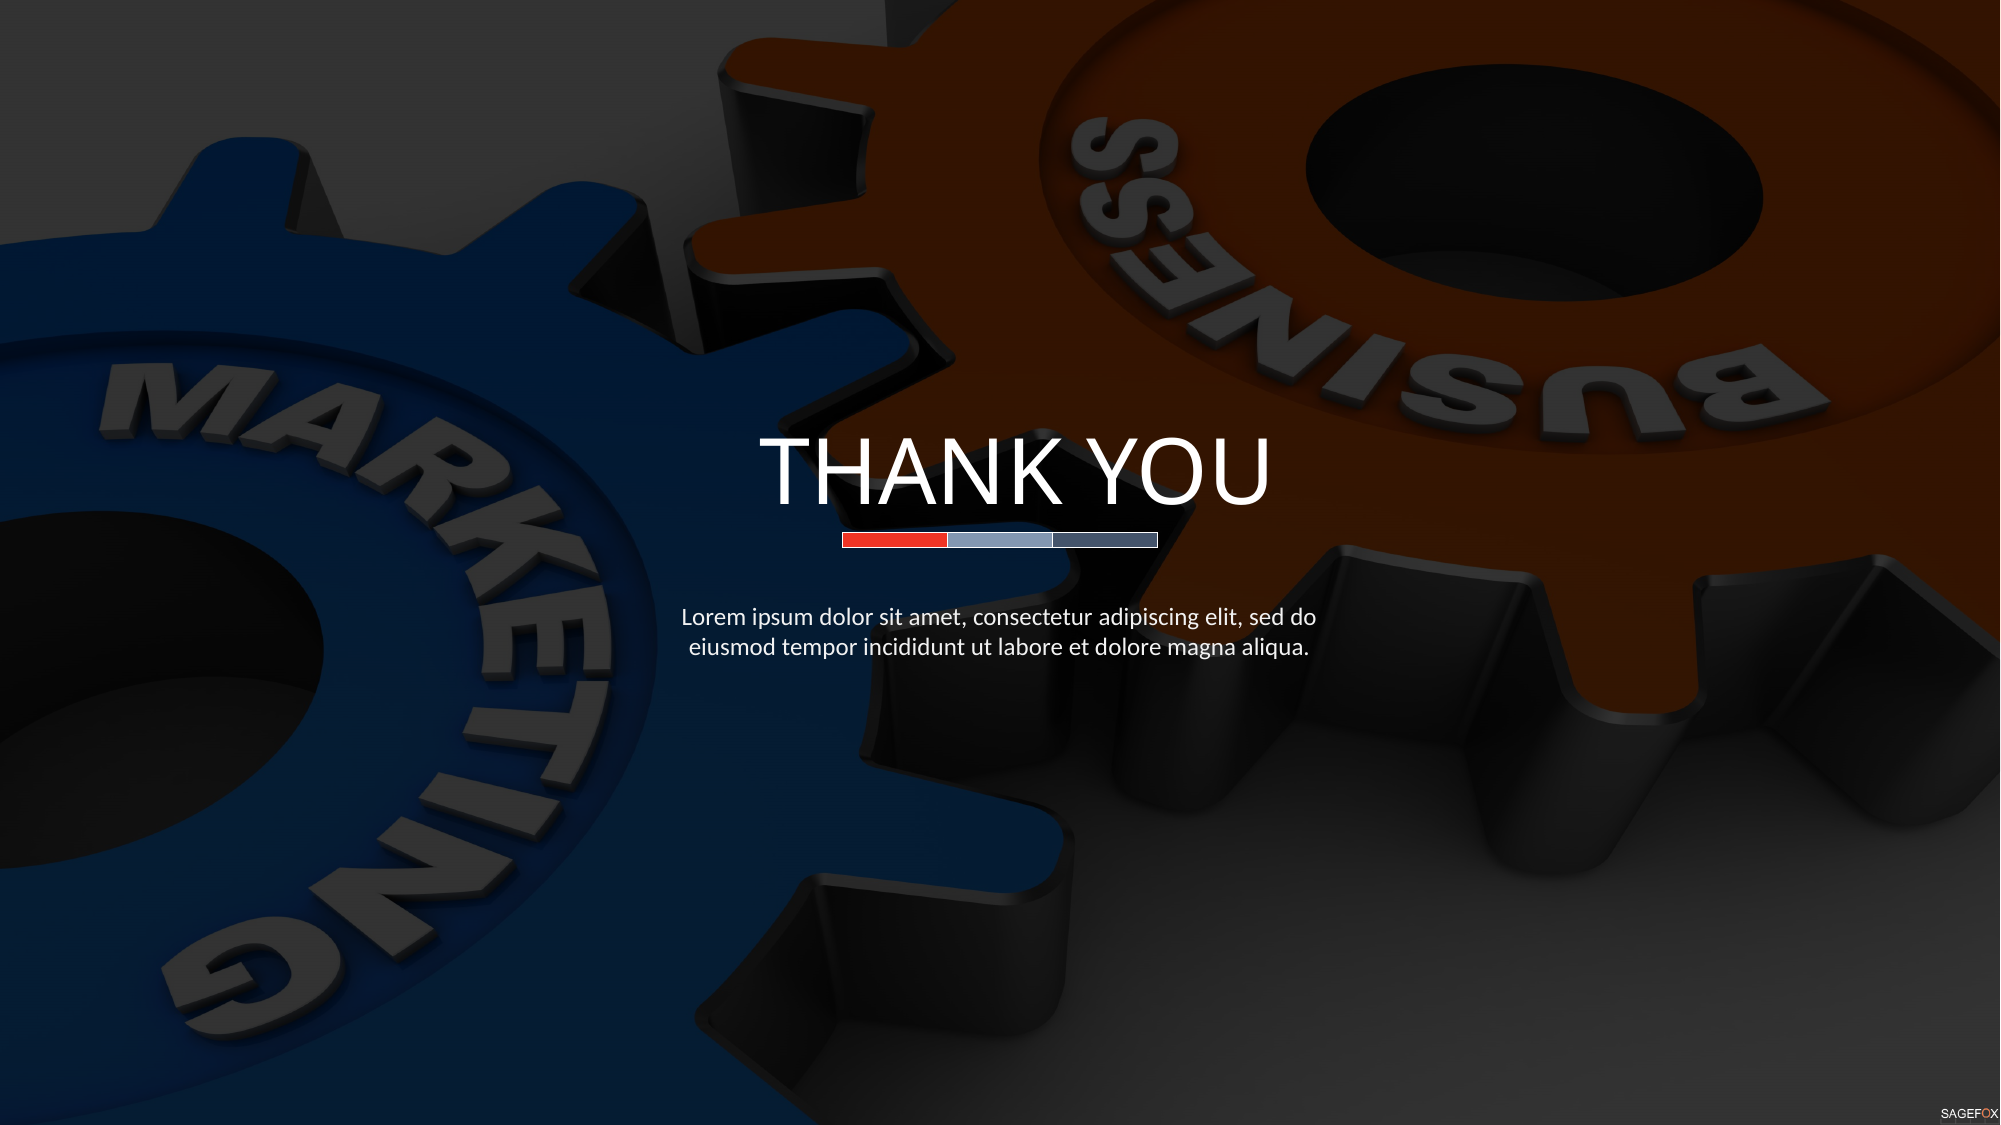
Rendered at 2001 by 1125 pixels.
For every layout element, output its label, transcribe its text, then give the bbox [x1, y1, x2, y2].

text_box THANK YOU [565, 405, 1470, 531]
picture [0, 0, 2001, 1125]
text_box Lorem ipsum dolor sit amet, consectetur adipiscing elit, sed do eiusmod tempor incididunt ut labore et dolore magna aliqua. [660, 593, 1340, 668]
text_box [842, 532, 1158, 548]
